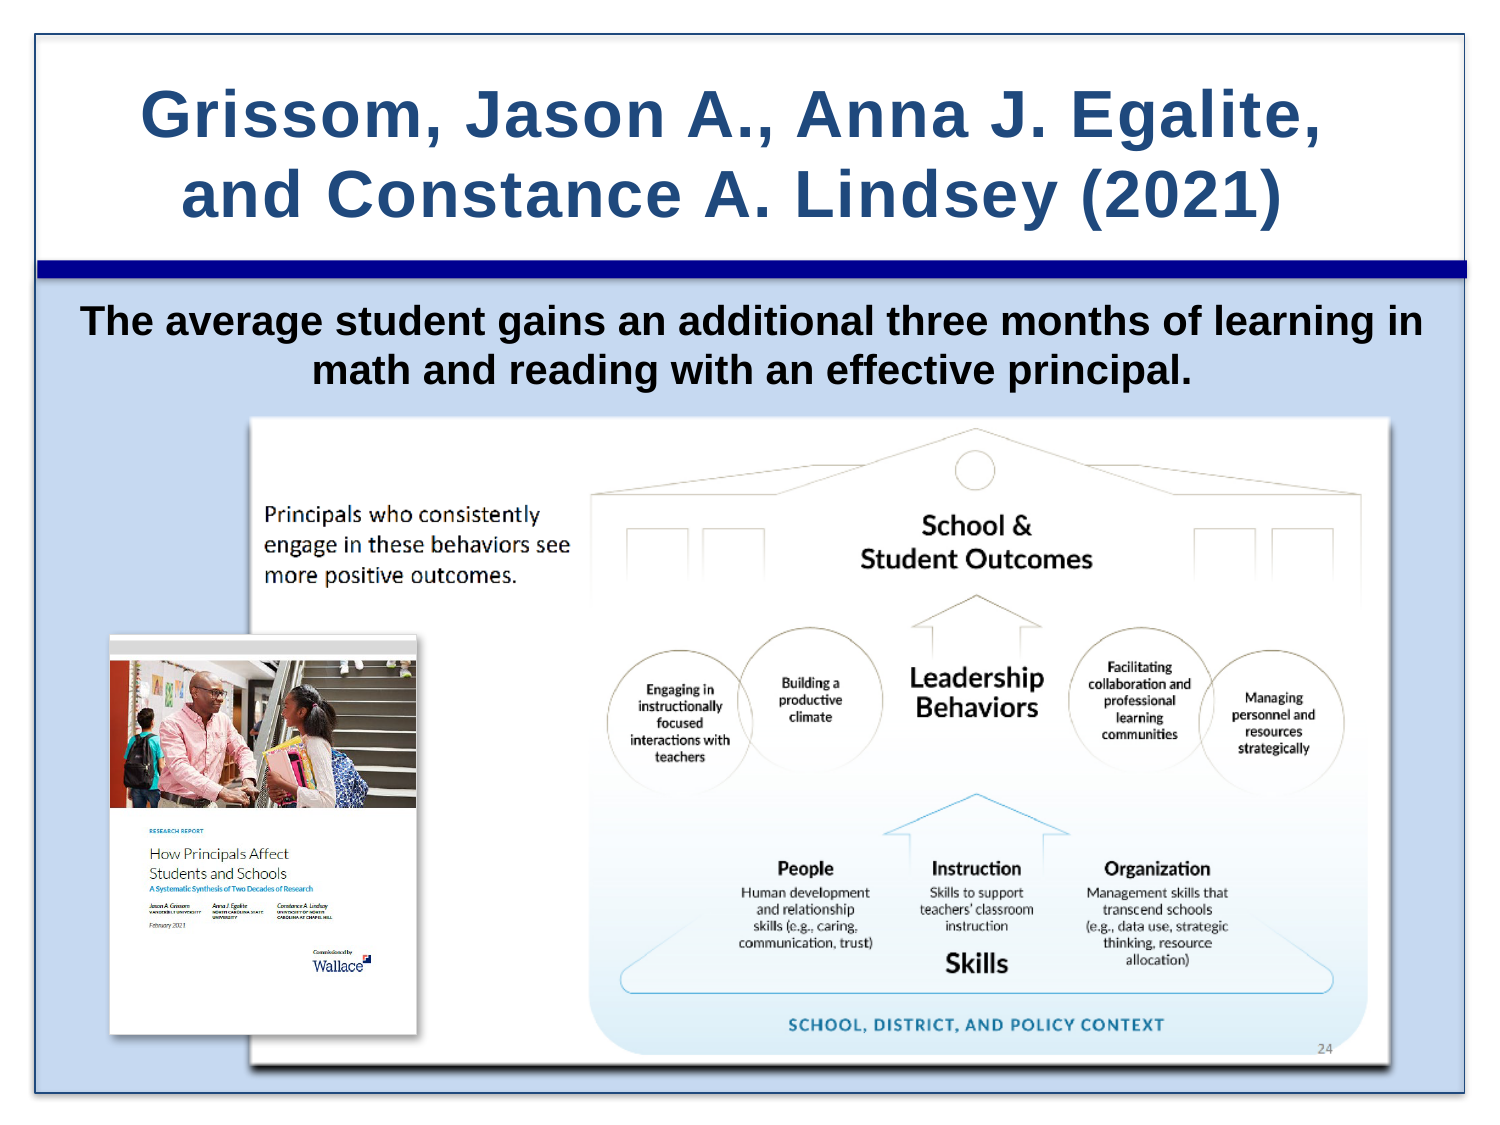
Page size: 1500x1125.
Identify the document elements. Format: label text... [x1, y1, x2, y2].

text_box Grissom, Jason A., Anna J. Egalite, and Constance A. Lindsey (2021) [75, 63, 1391, 239]
picture [108, 416, 1392, 1066]
text_box [34, 33, 1465, 261]
list The average student gains an additional three months of learning in math and reading with an effective principal. [37, 286, 1467, 1125]
text_box [37, 260, 1468, 279]
